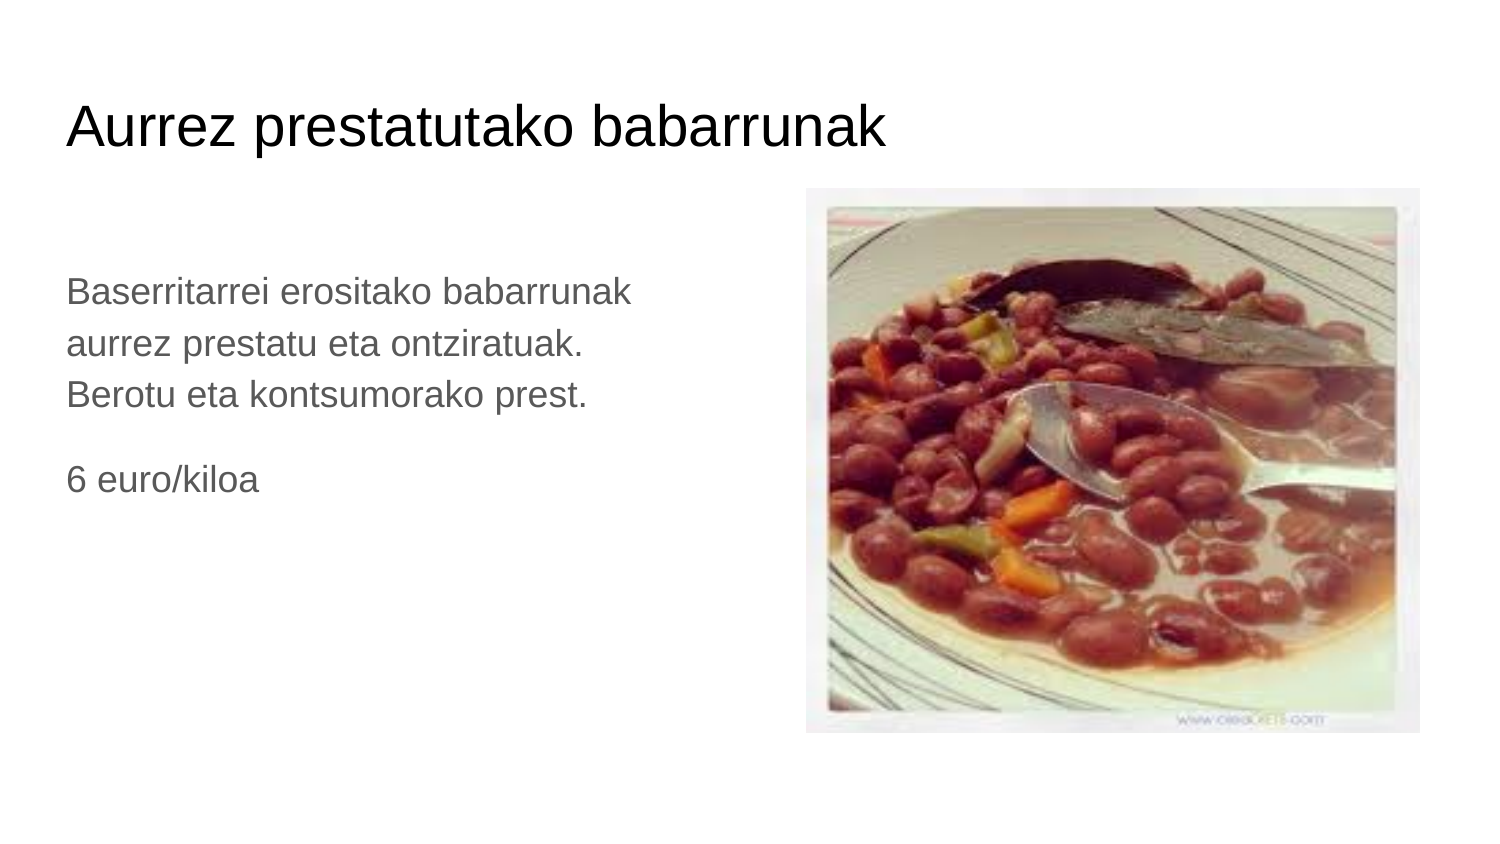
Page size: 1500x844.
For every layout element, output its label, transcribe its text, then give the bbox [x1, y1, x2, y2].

list Baserritarrei erositako babarrunak aurrez prestatu eta ontziratuak. Berotu eta kontsumorako prest. 6 euro/kiloa [51, 166, 684, 728]
title Aurrez prestatutako babarrunak [51, 72, 1449, 167]
picture [806, 188, 1421, 733]
